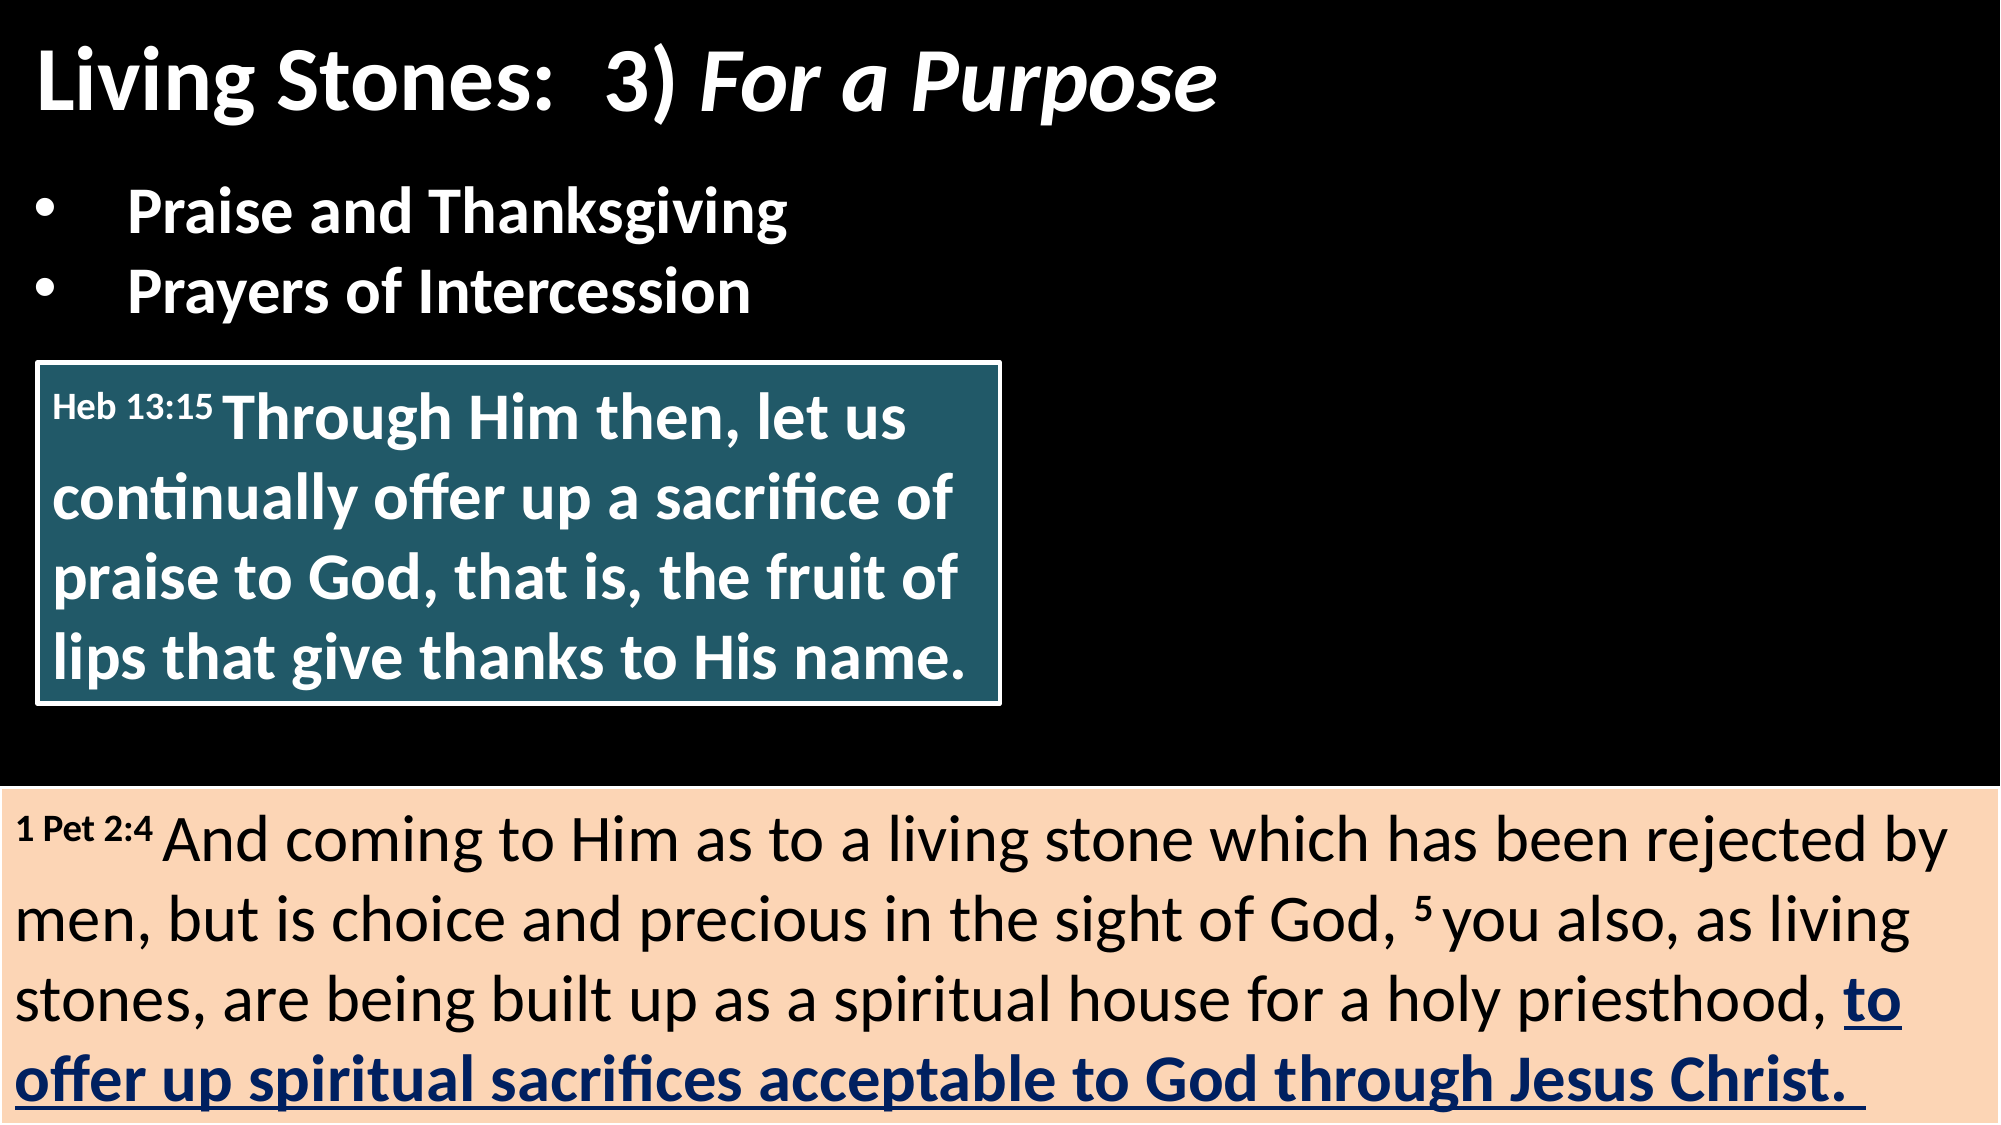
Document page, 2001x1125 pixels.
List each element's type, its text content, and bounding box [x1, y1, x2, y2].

text_box 1 Pet 2:4 And coming to Him as to a living stone which has been rejected by men, but is choice and precious in the sight of God, 5 you also, as living stones, are being built up as a spiritual house for a holy priesthood, to offer up spiritual sacrifices acceptable to God through Jesus Christ. [0, 785, 2000, 1125]
text_box 3) For a Purpose [580, 0, 1253, 150]
text_box Praise and Thanksgiving Prayers of Intercession Helping others Generosity Influencing others toward God Our whole Lives! Proclaiming the Gospel [0, 122, 1003, 765]
text_box Living Stones: [0, 0, 600, 150]
text_box Heb 13:15 Through Him then, let us continually offer up a sacrifice of praise to God, that is, the fruit of lips that give thanks to His name. [35, 360, 1002, 706]
